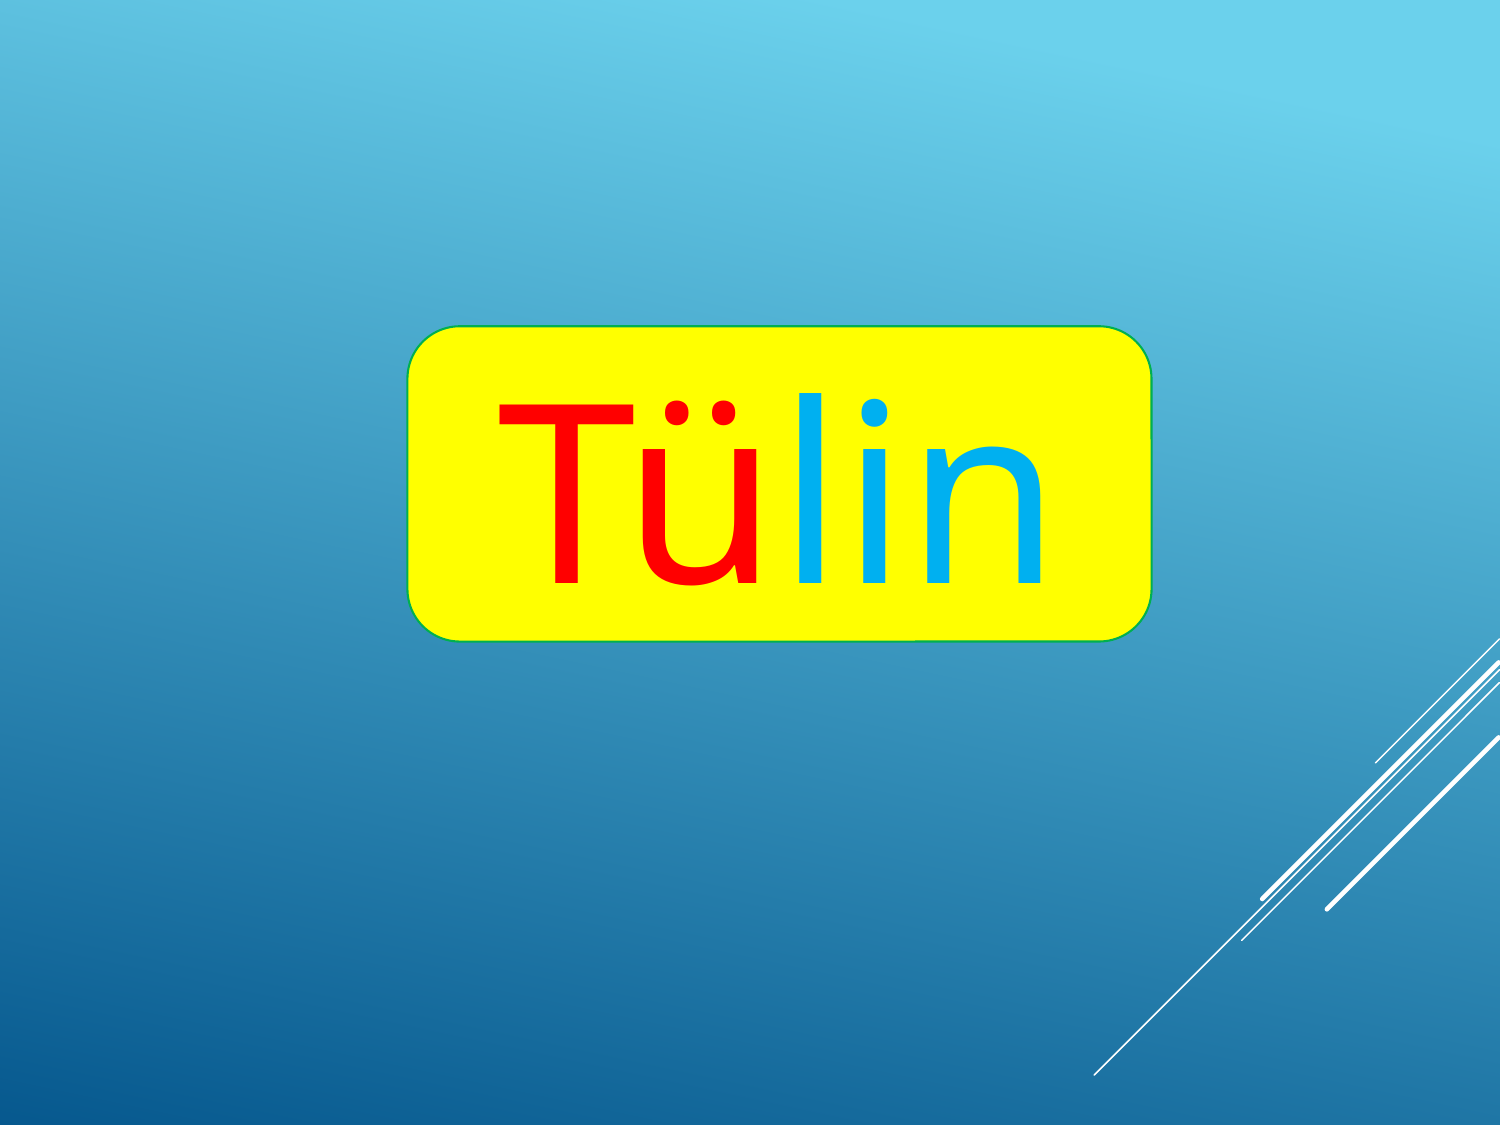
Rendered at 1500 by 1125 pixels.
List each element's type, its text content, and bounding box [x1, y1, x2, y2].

text_box Tülin [406, 325, 1153, 643]
